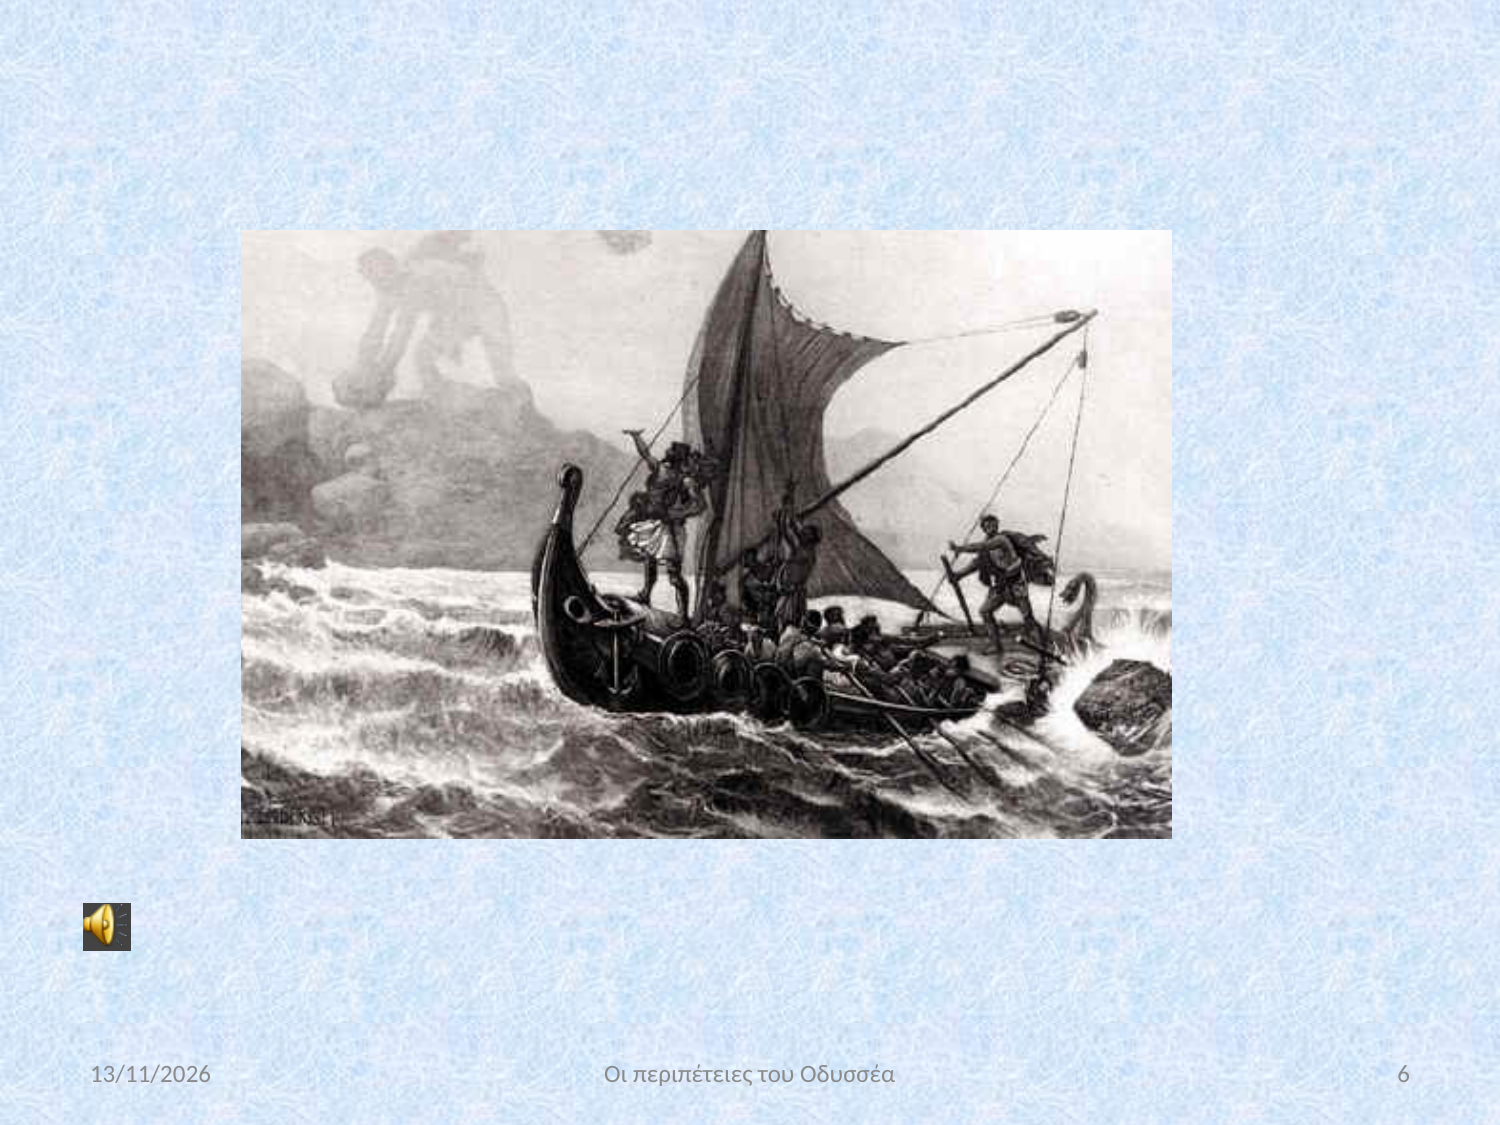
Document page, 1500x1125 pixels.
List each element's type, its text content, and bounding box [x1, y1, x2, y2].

slide_number 6 [1074, 1042, 1425, 1103]
footer Οι περιπέτειες του Οδυσσέα [512, 1042, 988, 1103]
picture [0, 0, 1500, 1125]
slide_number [75, 1042, 425, 1103]
